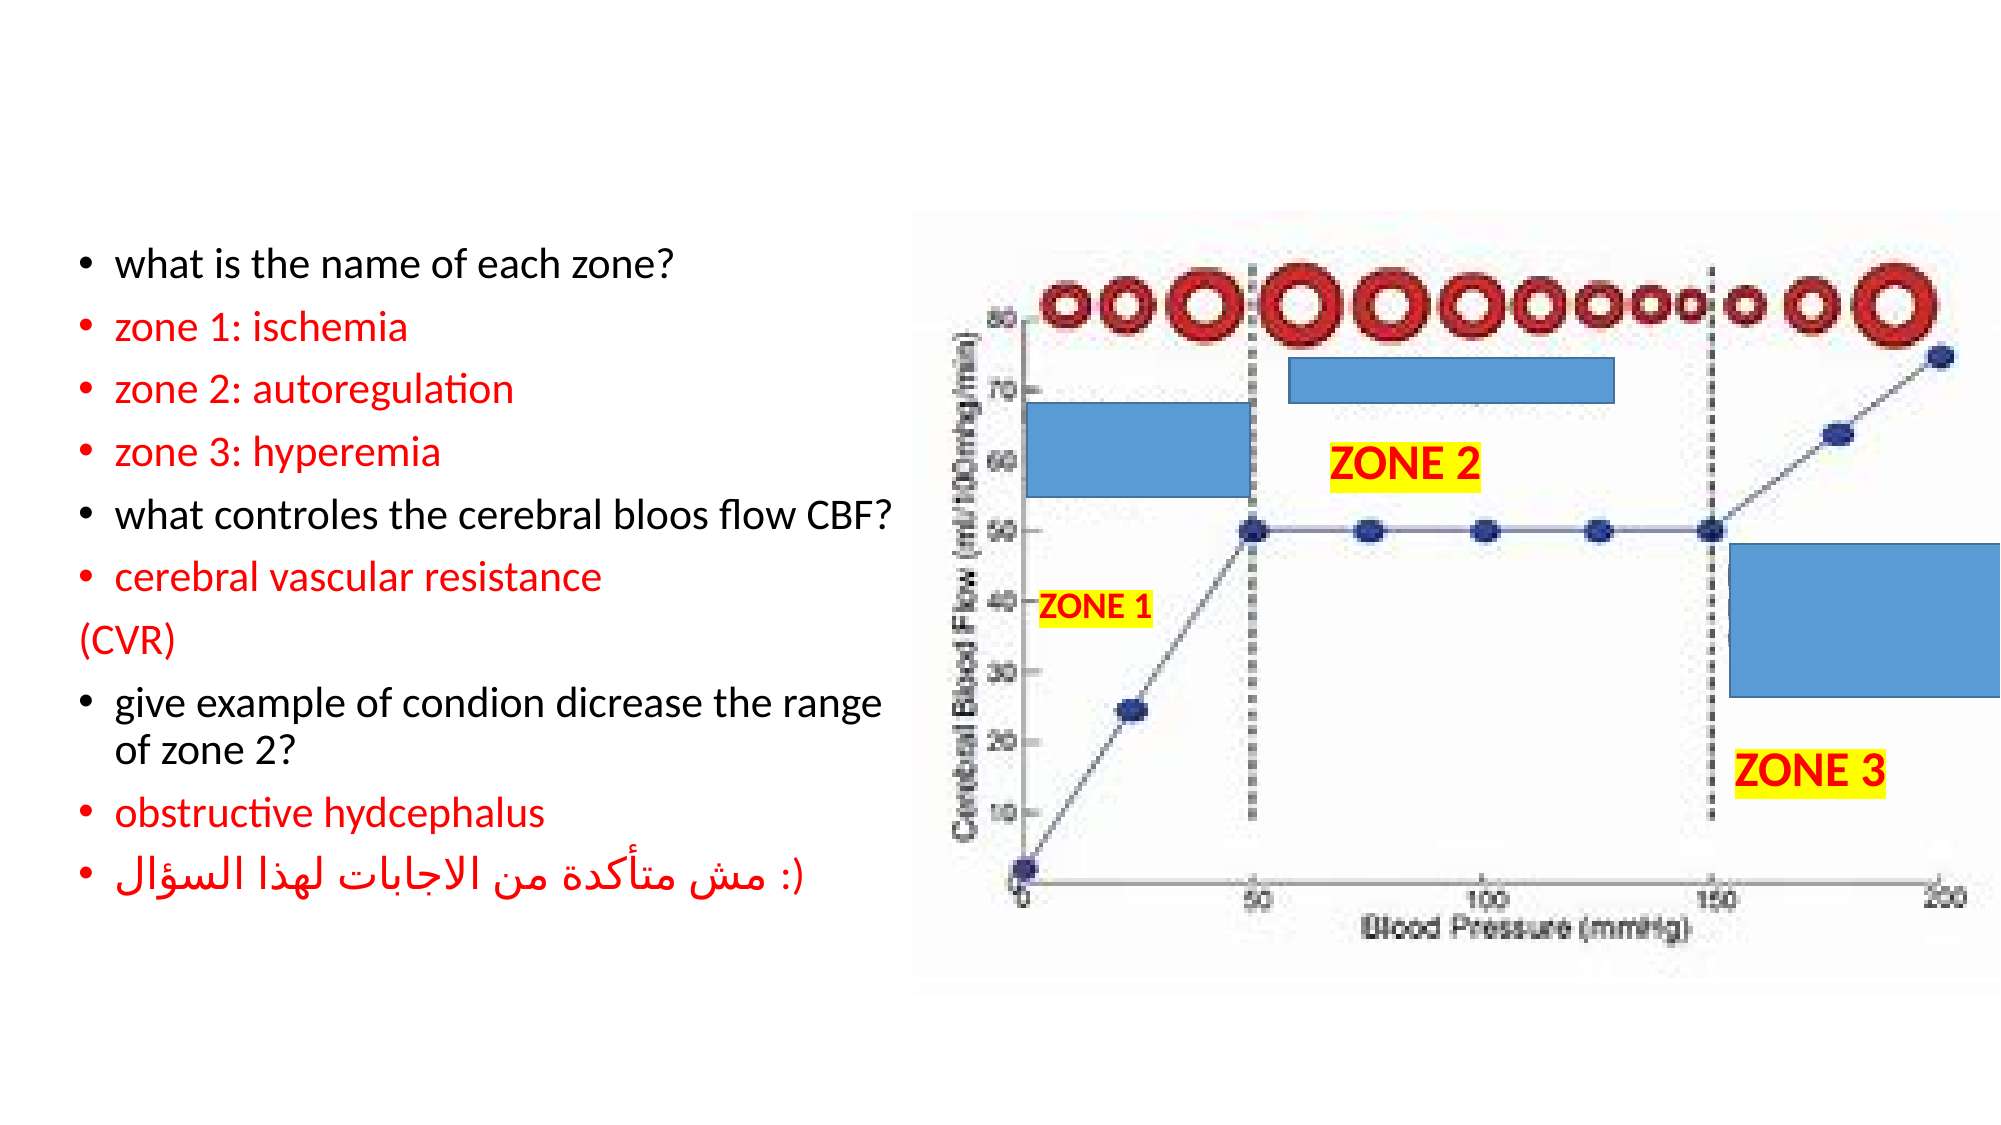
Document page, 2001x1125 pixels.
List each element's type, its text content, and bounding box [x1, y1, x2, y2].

list what is the name of each zone? zone 1: ischemia zone 2: autoregulation zone 3: hyperemia what controles the cerebral bloos flow CBF? cerebral vascular resistance (CVR) give example of condion dicrease the range of zone 2? obstructive hydcephalus مش متأكدة من الاجابات لهذا السؤال :) [63, 233, 913, 948]
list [913, 211, 2000, 996]
